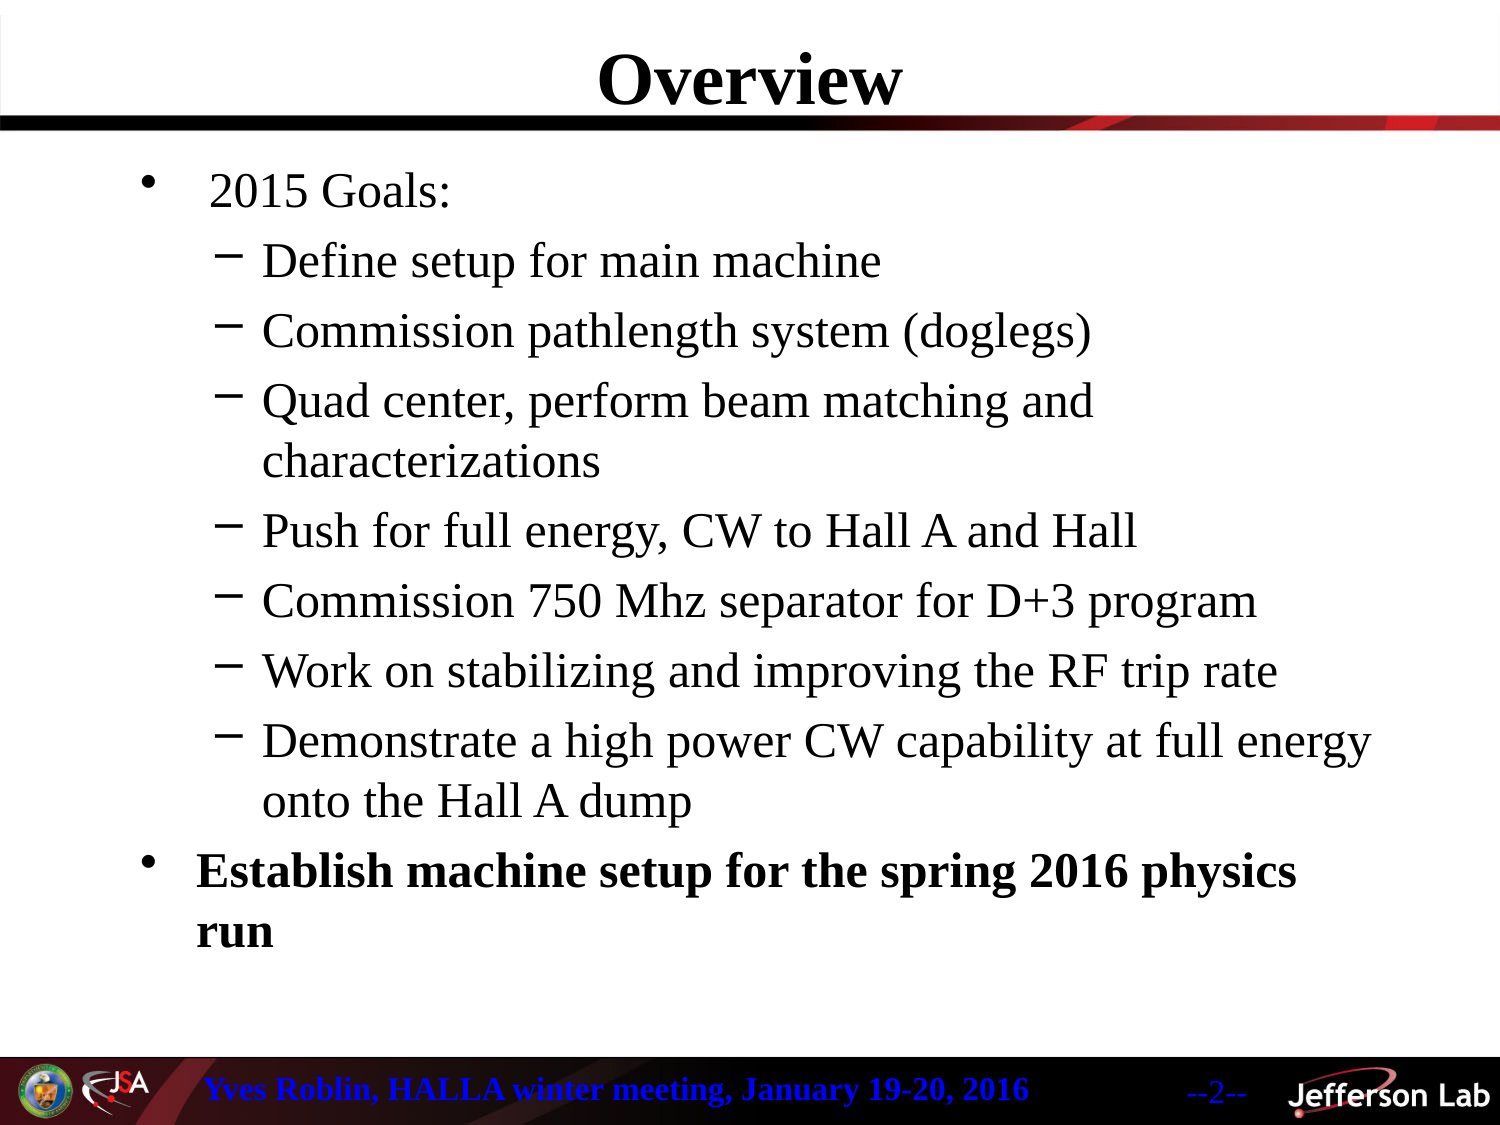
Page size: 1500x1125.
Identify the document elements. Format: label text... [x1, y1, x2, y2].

slide_number --2-- [1087, 1059, 1263, 1120]
picture [0, 0, 1500, 1125]
list 2015 Goals: Define setup for main machine Commission pathlength system (doglegs) Quad center, perform beam matching and characterizations Push for full energy, CW to Hall A and Hall Commission 750 Mhz separator for D+3 program Work on stabilizing and improving the RF trip rate Demonstrate a high power CW capability at full energy onto the Hall A dump Establish machine setup for the spring 2016 physics run [125, 149, 1400, 1025]
footer Yves Roblin, HALLA winter meeting, January 19-20, 2016 [187, 1059, 1050, 1120]
title Overview [112, 0, 1388, 150]
